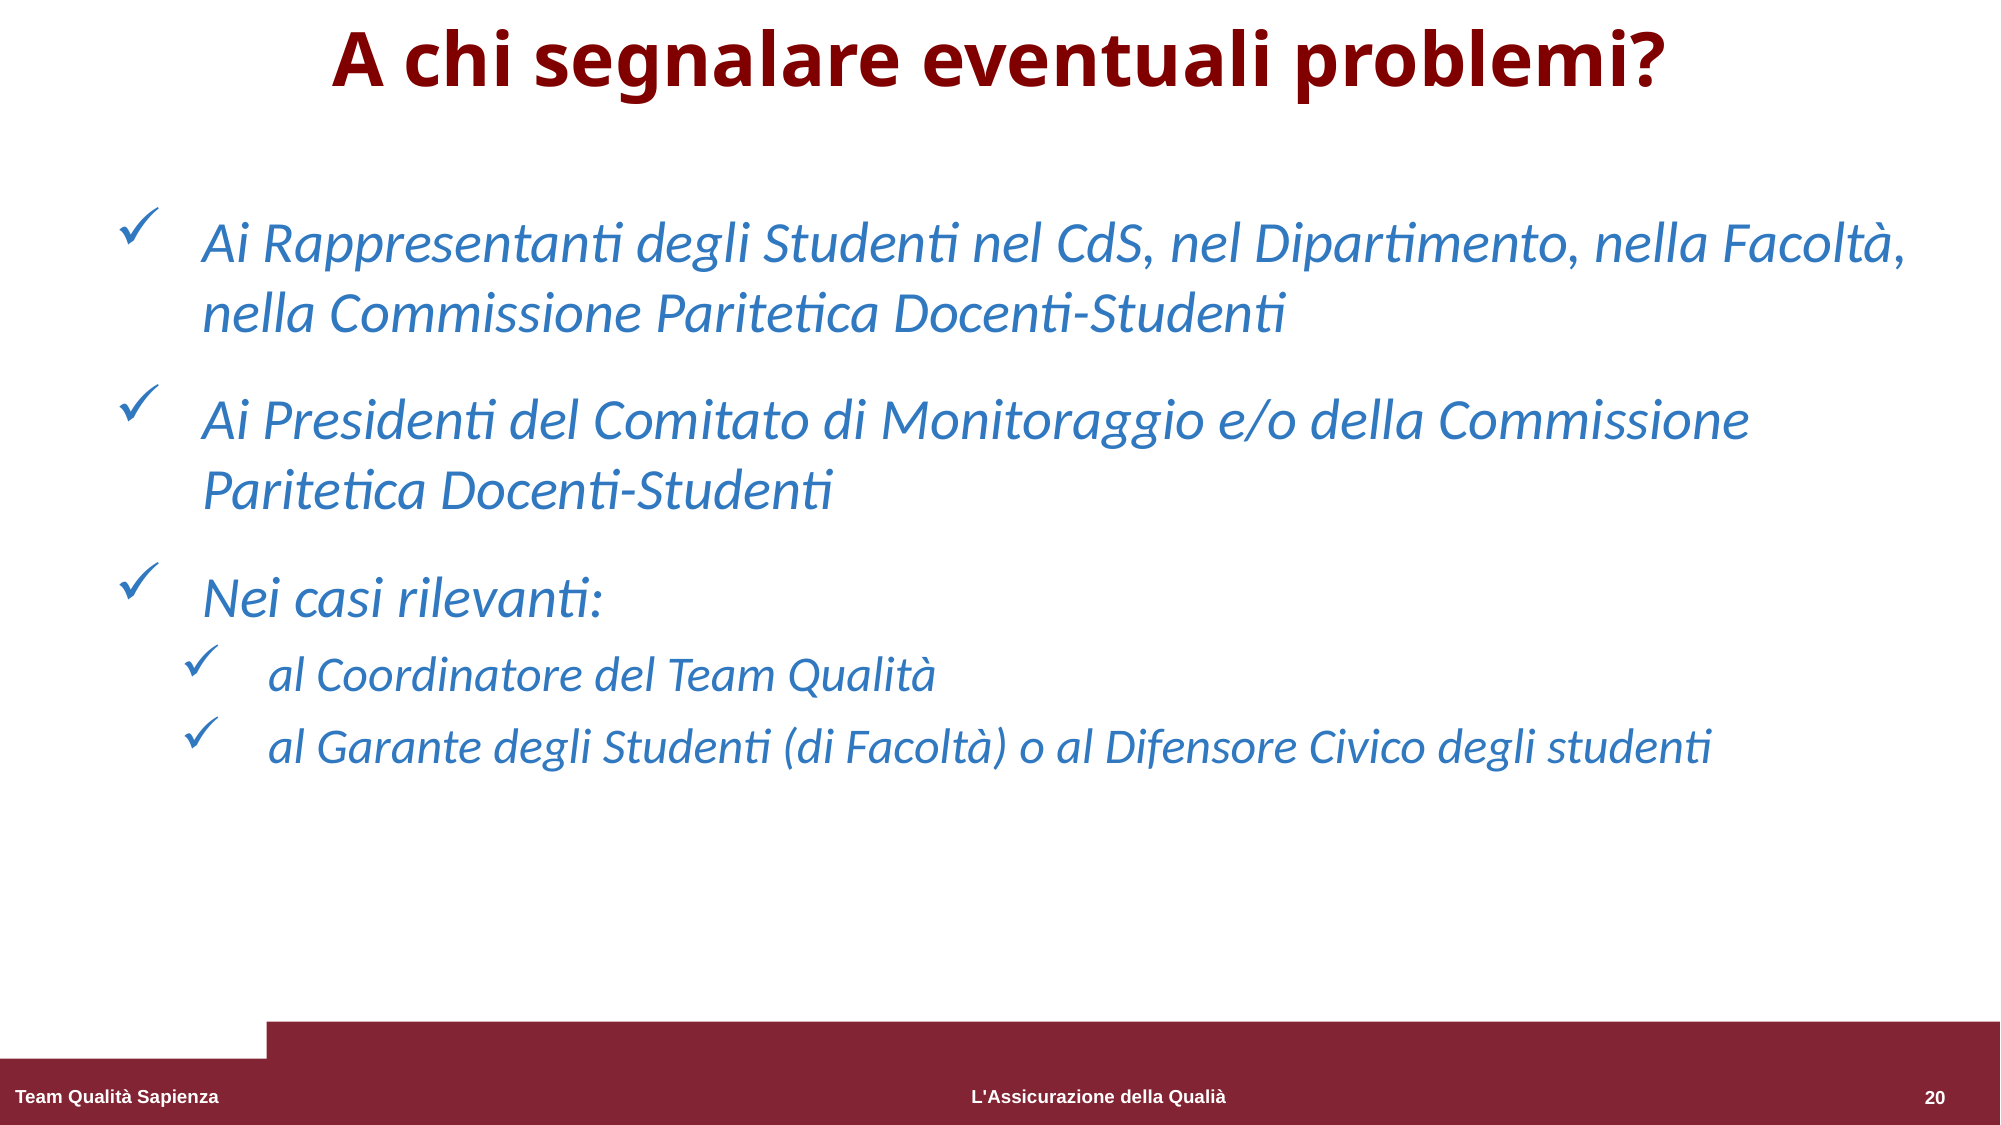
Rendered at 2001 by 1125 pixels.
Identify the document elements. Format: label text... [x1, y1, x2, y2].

list Ai Rappresentanti degli Studenti nel CdS, nel Dipartimento, nella Facoltà, nella Commissione Paritetica Docenti-Studenti Ai Presidenti del Comitato di Monitoraggio e/o della Commissione Paritetica Docenti-Studenti Nei casi rilevanti: al Coordinatore del Team Qualità al Garante degli Studenti (di Facoltà) o al Difensore Civico degli studenti [99, 196, 1934, 1020]
footer L'Assicurazione della Qualià [468, 1076, 1729, 1125]
title A chi segnalare eventuali problemi? [0, 0, 2000, 114]
slide_number 20 [1848, 1076, 1961, 1119]
slide_number Team Qualità Sapienza [0, 1076, 340, 1125]
